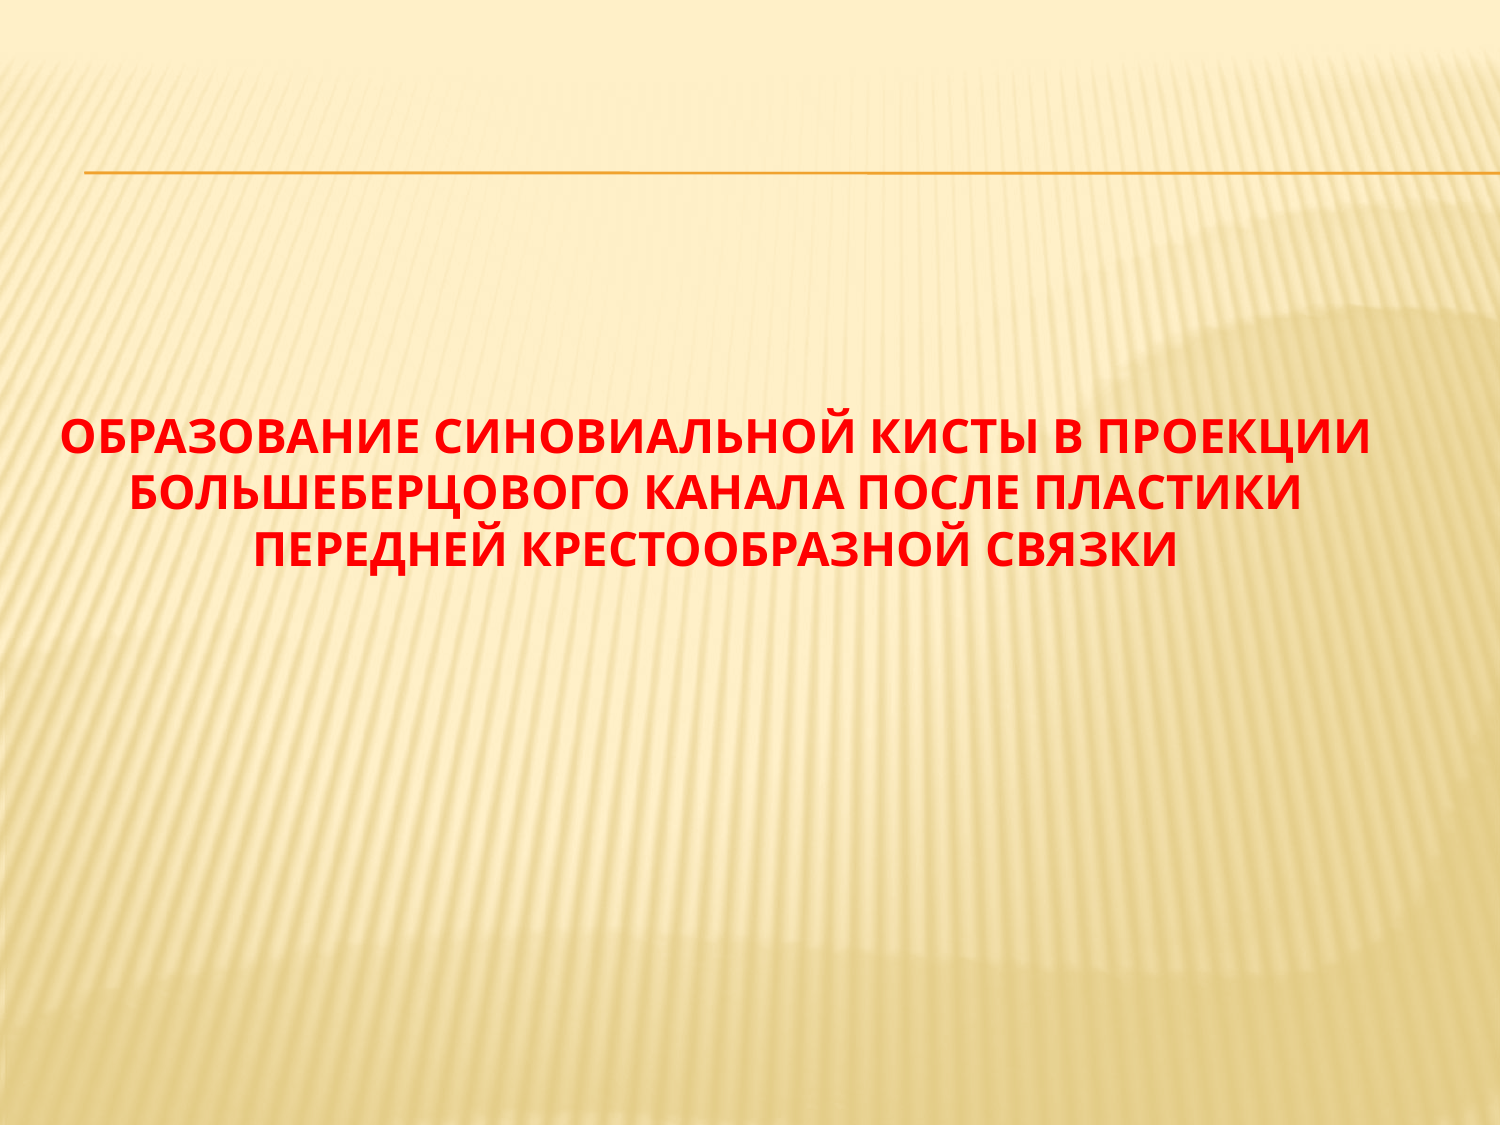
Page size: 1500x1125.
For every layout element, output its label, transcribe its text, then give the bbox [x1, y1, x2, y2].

title Образование синовиальной кисты в проекции большеберцового канала после пластики передней крестообразной связки [41, 397, 1392, 585]
